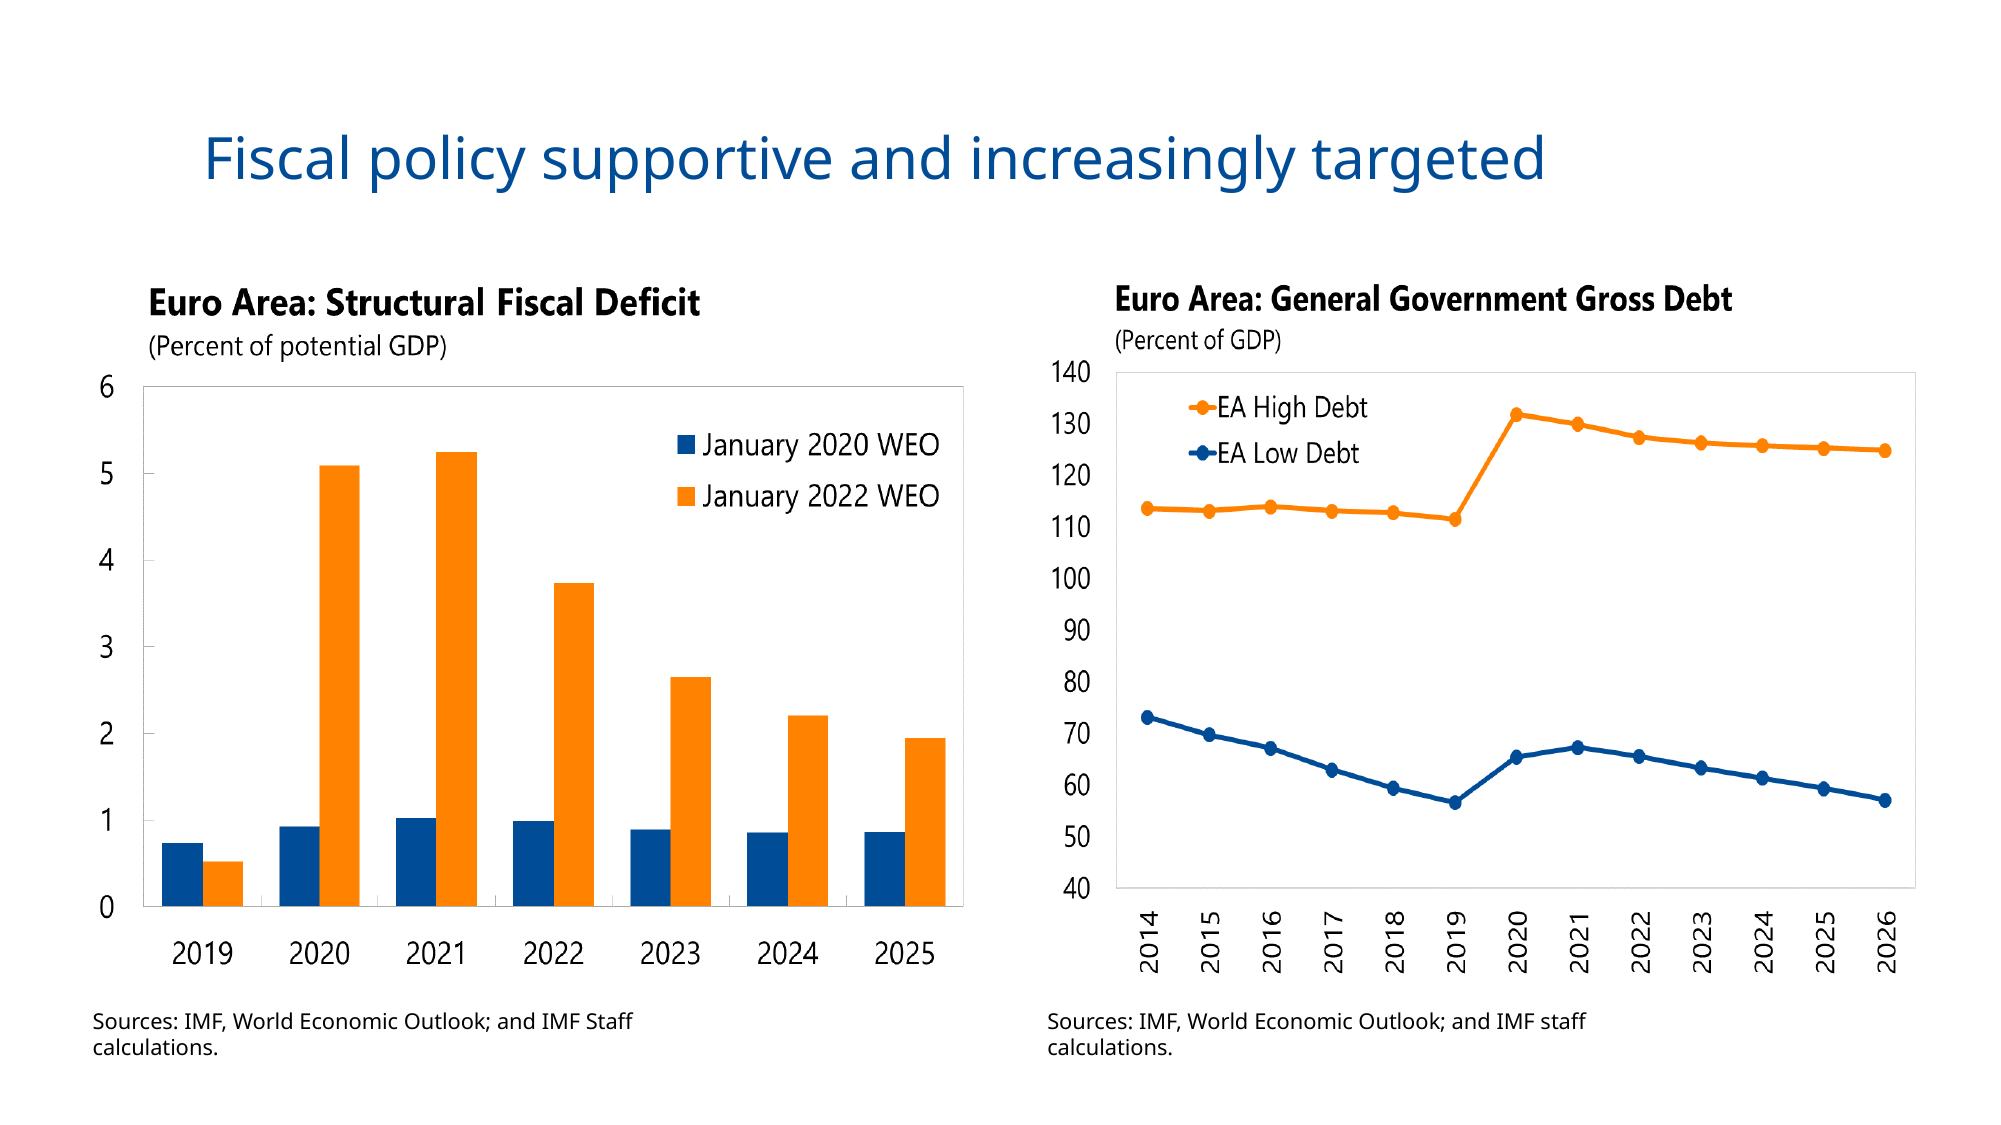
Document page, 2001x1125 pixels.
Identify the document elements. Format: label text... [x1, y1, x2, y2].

text_box Sources: IMF, World Economic Outlook; and IMF Staff calculations. [78, 1000, 758, 1068]
picture [77, 259, 979, 982]
text_box Sources: IMF, World Economic Outlook; and IMF staff calculations. [1032, 1000, 1713, 1068]
title Fiscal policy supportive and increasingly targeted [203, 80, 1885, 242]
picture [1032, 259, 1933, 982]
